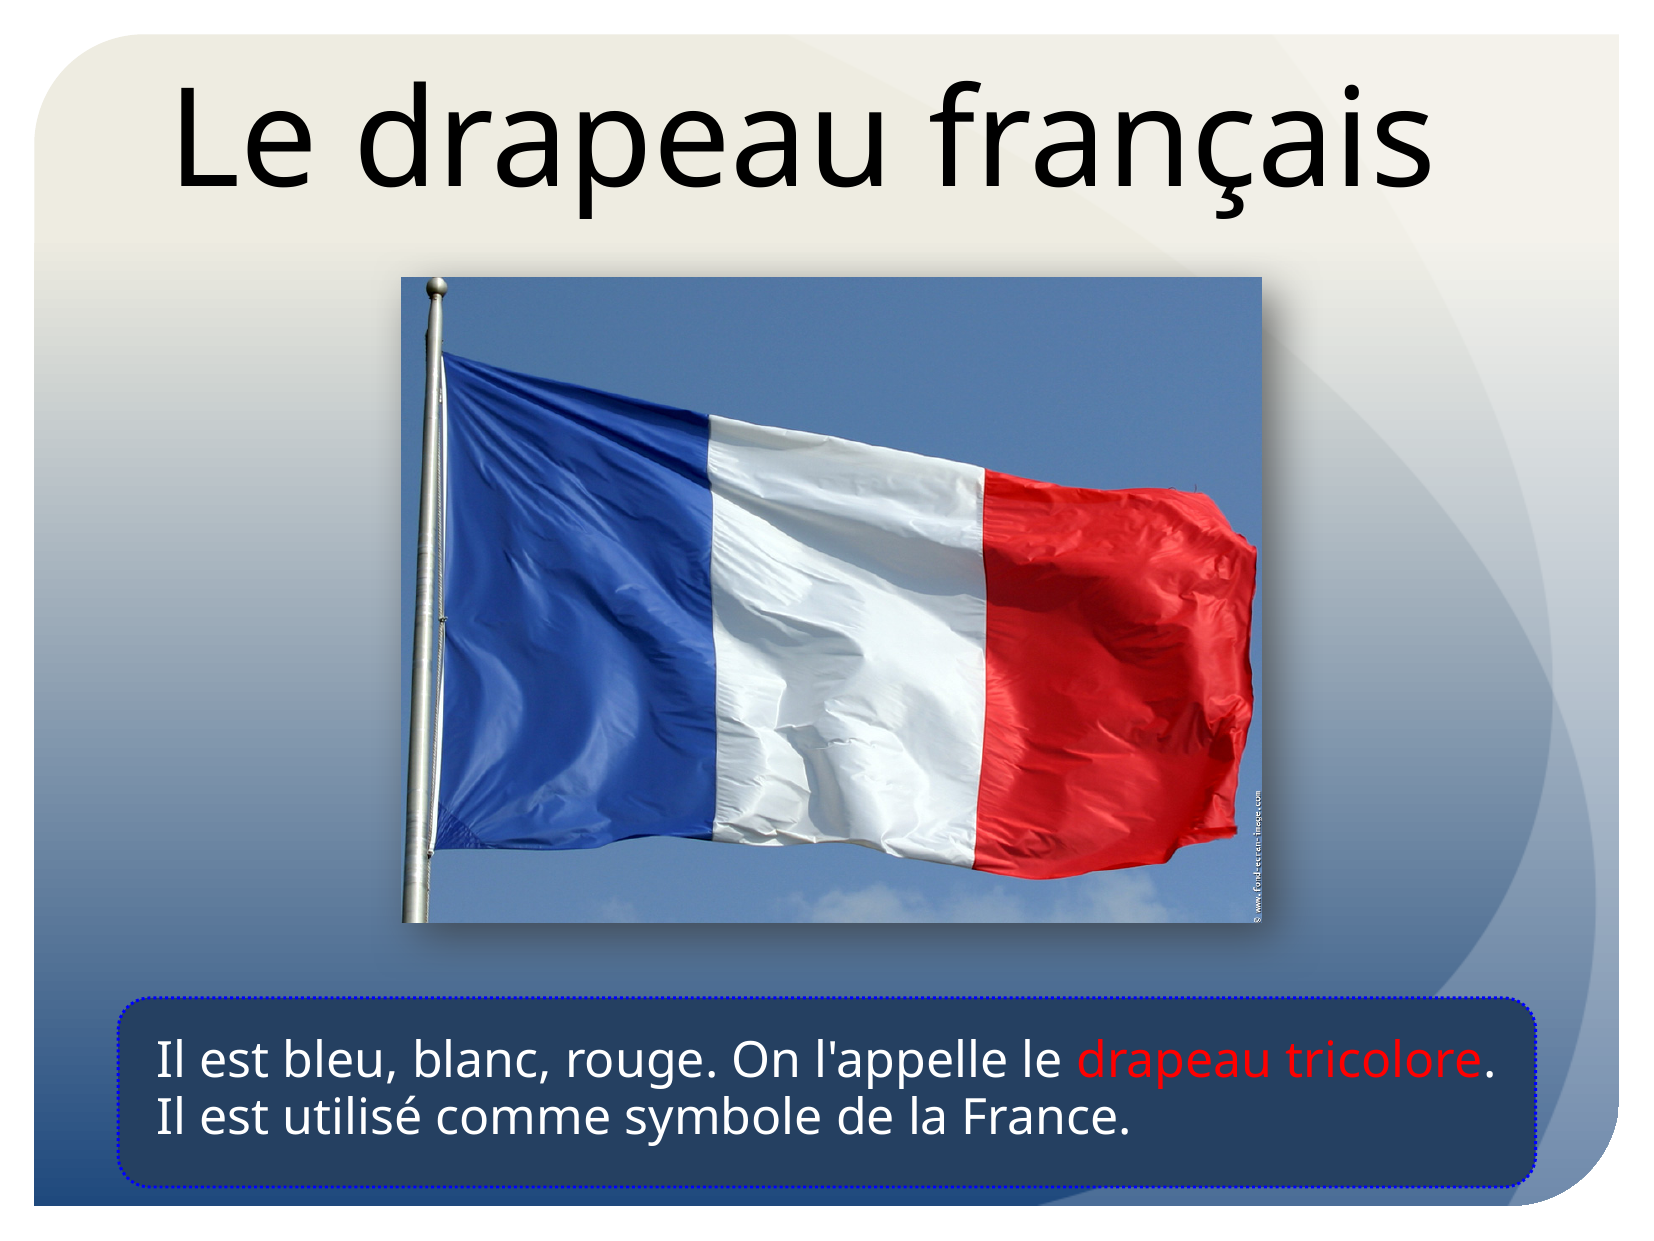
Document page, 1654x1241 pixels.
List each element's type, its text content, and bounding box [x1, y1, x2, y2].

text_box Le drapeau français [153, 38, 1489, 266]
picture [27, 33, 1624, 1206]
text_box Il est bleu, blanc, rouge. On l'appelle le drapeau tricolore. Il est utilisé comme symbole de la France. [141, 1021, 1618, 1172]
text_box [118, 997, 1535, 1188]
